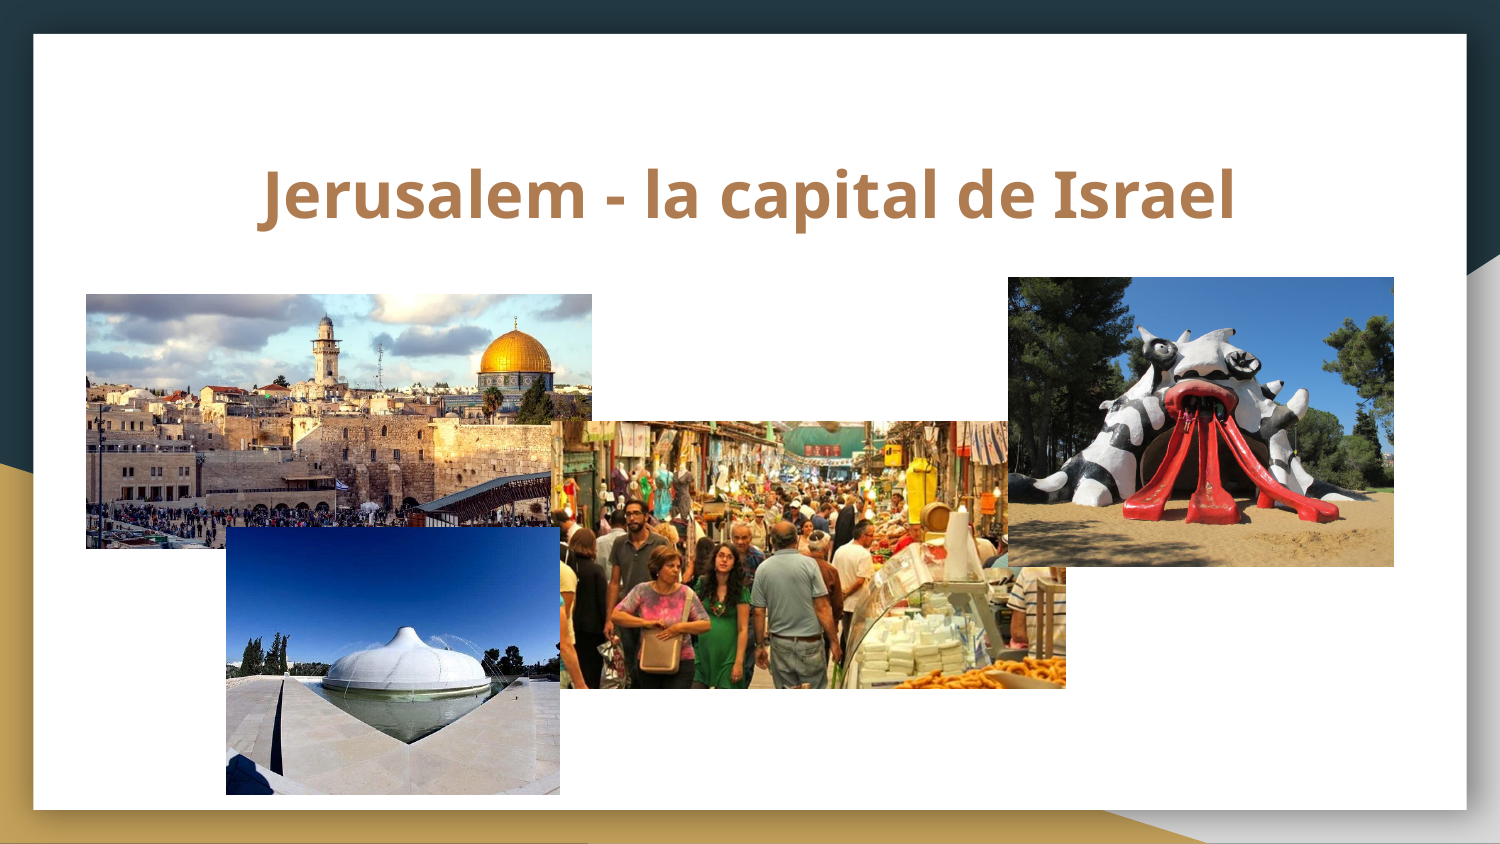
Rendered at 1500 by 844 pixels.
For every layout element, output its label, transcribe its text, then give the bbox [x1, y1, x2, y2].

title Jerusalem - la capital de Israel [134, 138, 1366, 296]
picture [86, 277, 1394, 795]
